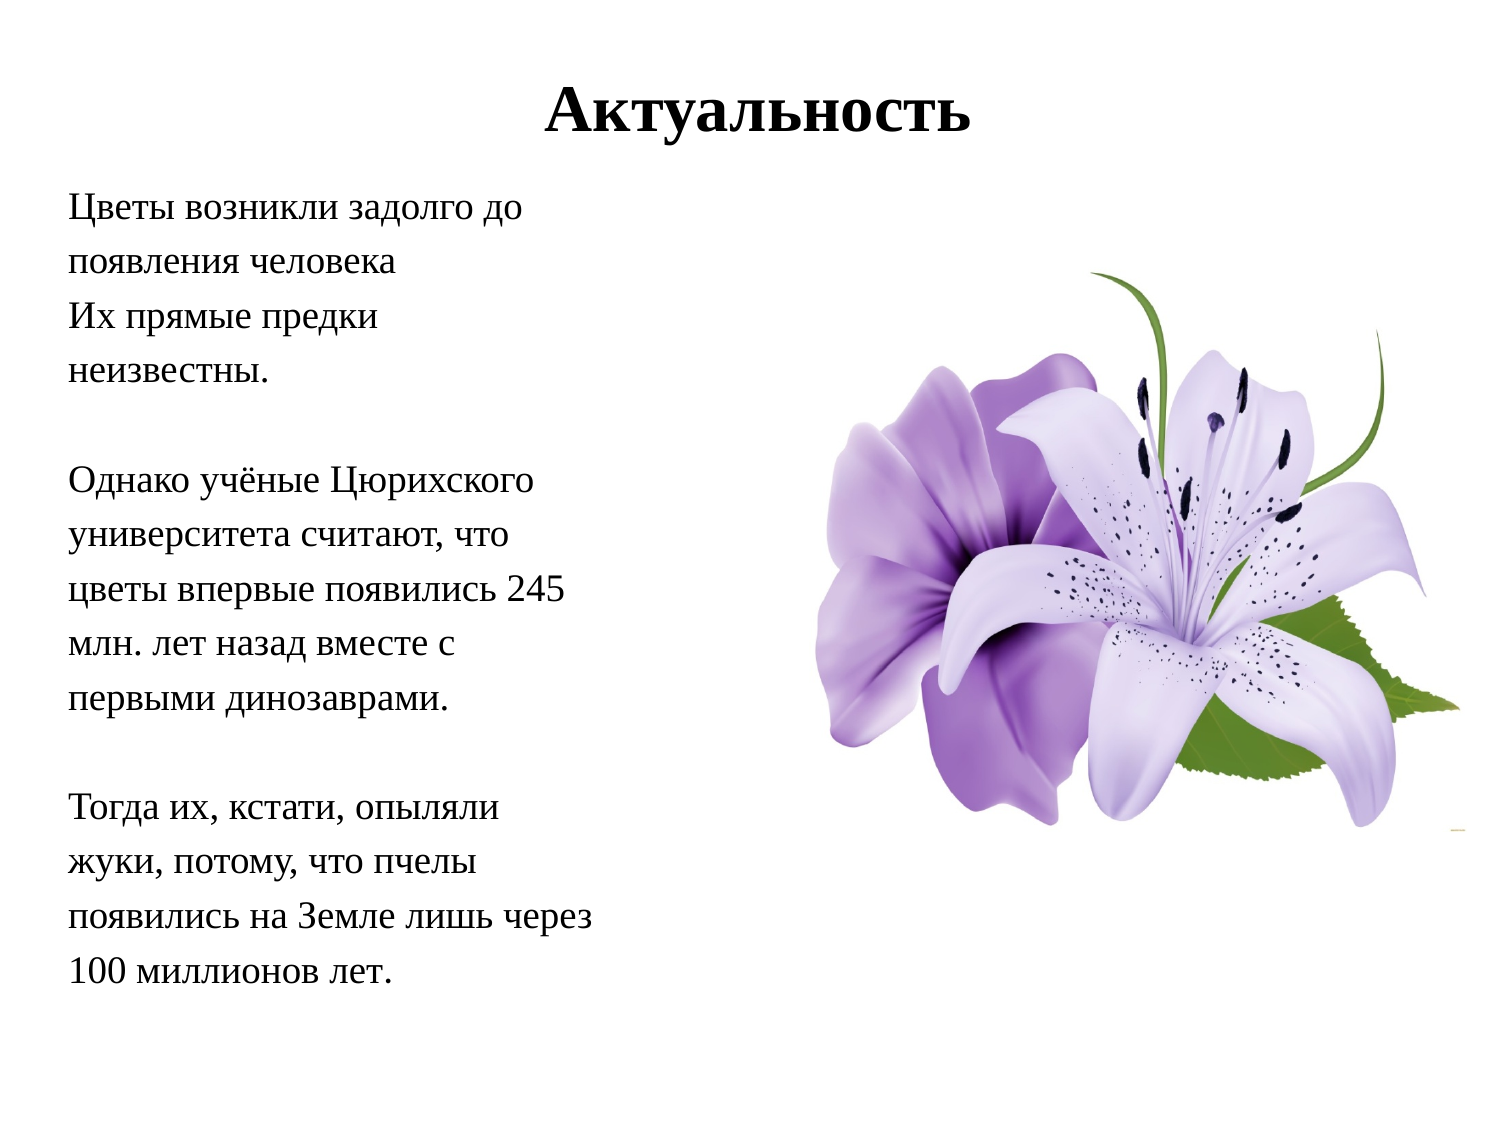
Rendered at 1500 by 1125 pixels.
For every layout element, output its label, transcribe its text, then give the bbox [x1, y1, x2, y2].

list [808, 266, 1467, 832]
title Актуальность [75, 45, 1425, 164]
list Цветы возникли задолго до появления человека Их прямые предки неизвестны. Однако учёные Цюрихского университета считают, что цветы впервые появились 245 млн. лет назад вместе с первыми динозаврами. Тогда их, кстати, опыляли жуки, потому, что пчелы появились на Земле лишь через 100 миллионов лет. [53, 172, 786, 1005]
